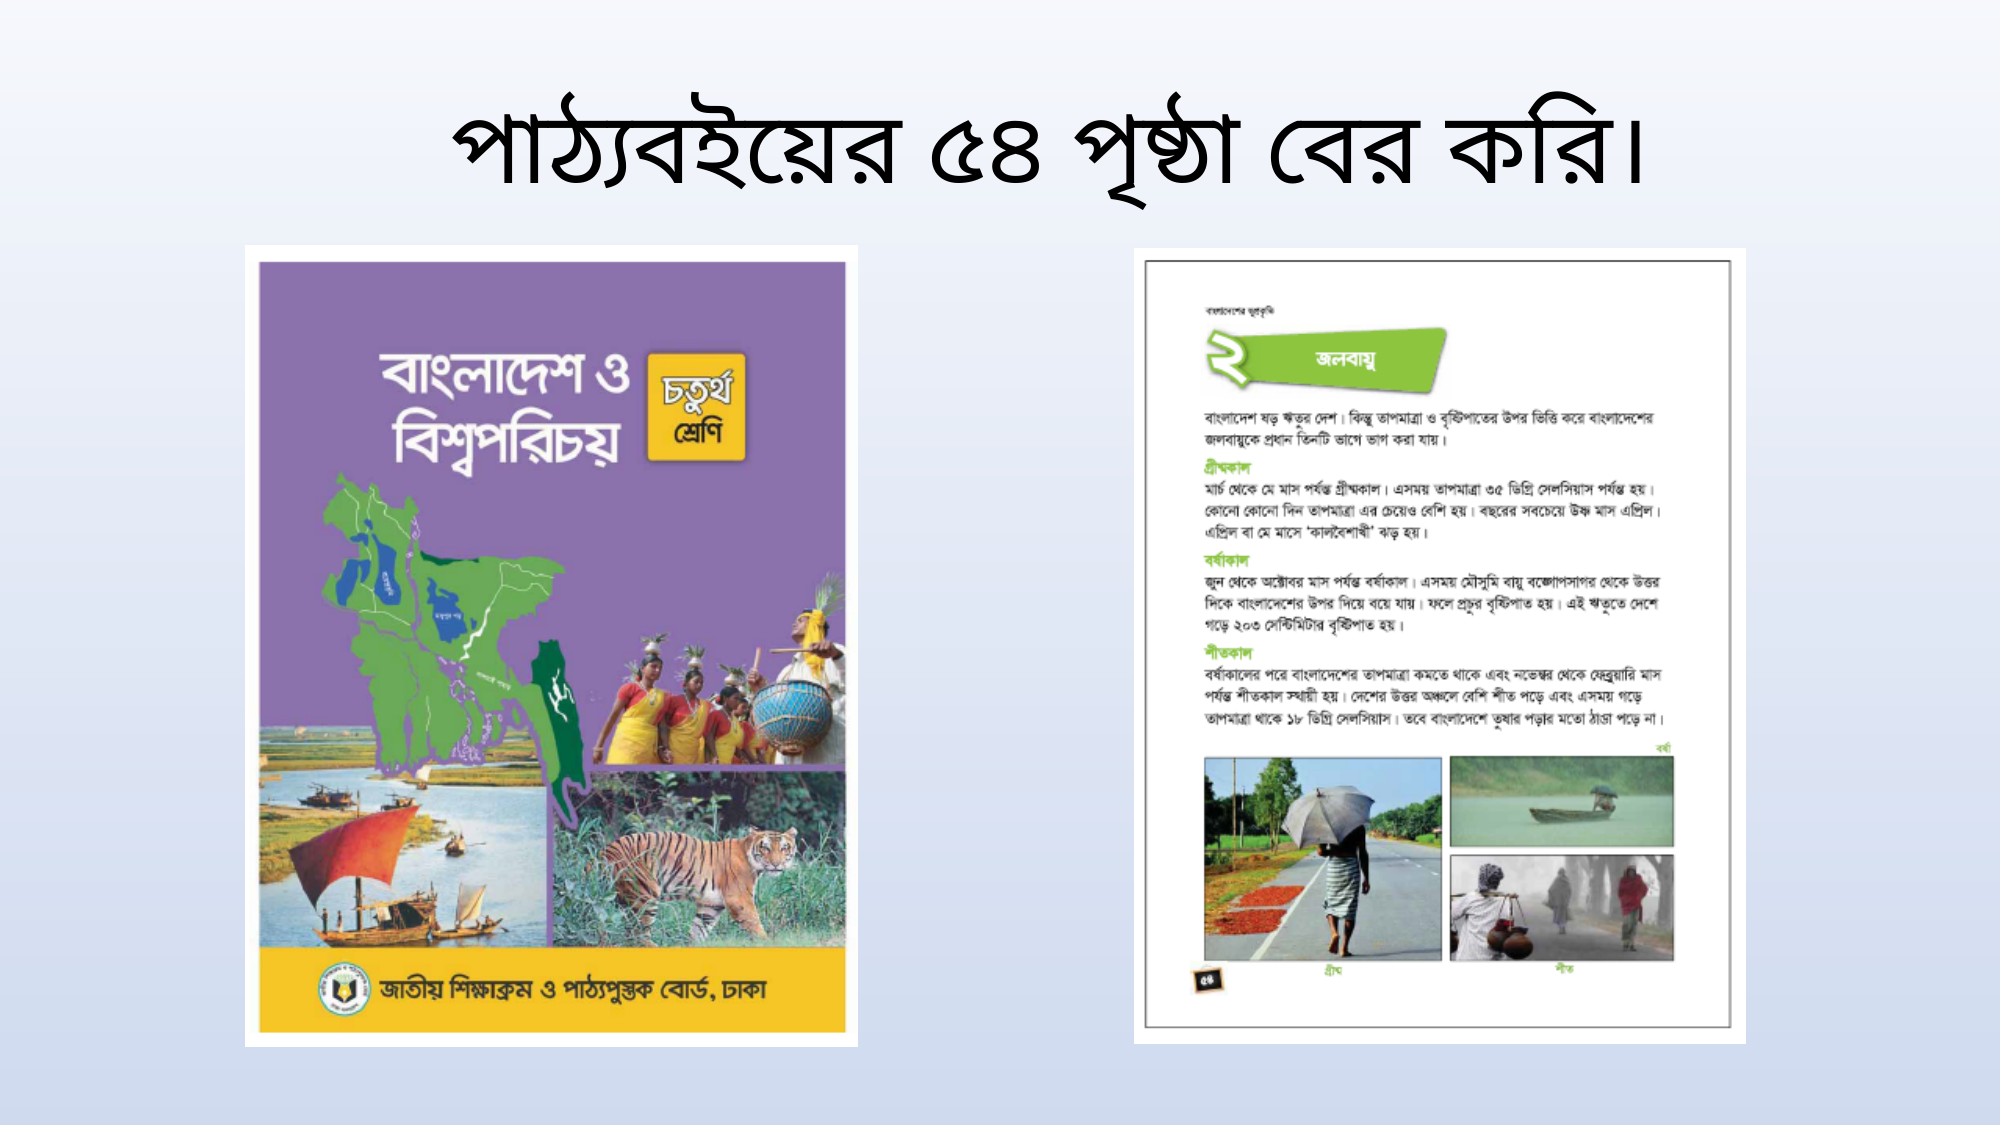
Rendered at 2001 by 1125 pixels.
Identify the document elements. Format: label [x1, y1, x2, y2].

text_box [244, 76, 1864, 1047]
